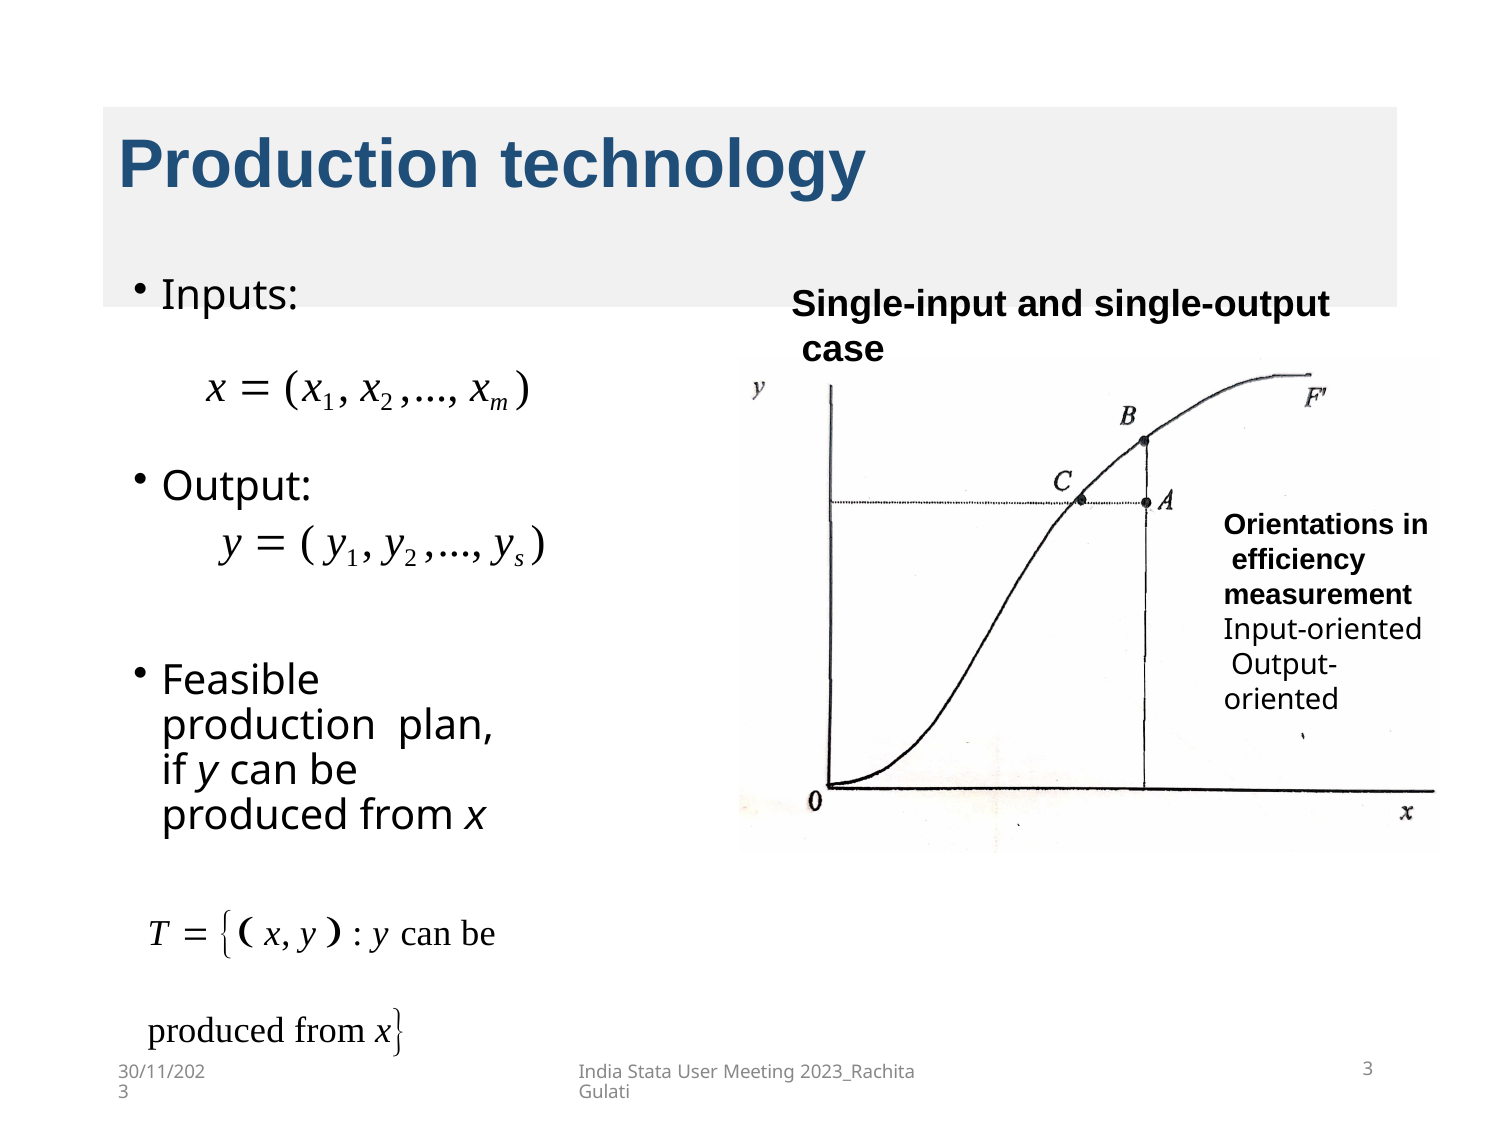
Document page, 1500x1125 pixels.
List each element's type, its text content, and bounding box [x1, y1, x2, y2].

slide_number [116, 1062, 210, 1125]
picture [739, 357, 1439, 853]
list Inputs: x  (x1, x2 ,..., xm ) Output: y  ( y1, y2 ,..., ys ) Feasible production plan, if y can be produced from x T   x, y  : y can be produced from x [125, 266, 730, 1060]
slide_number 3 [1356, 1062, 1388, 1125]
title Production technology [103, 106, 1397, 307]
text_box Single-input and single-output case [789, 277, 1335, 355]
footer India Stata User Meeting 2023_Rachita Gulati [576, 1062, 924, 1125]
